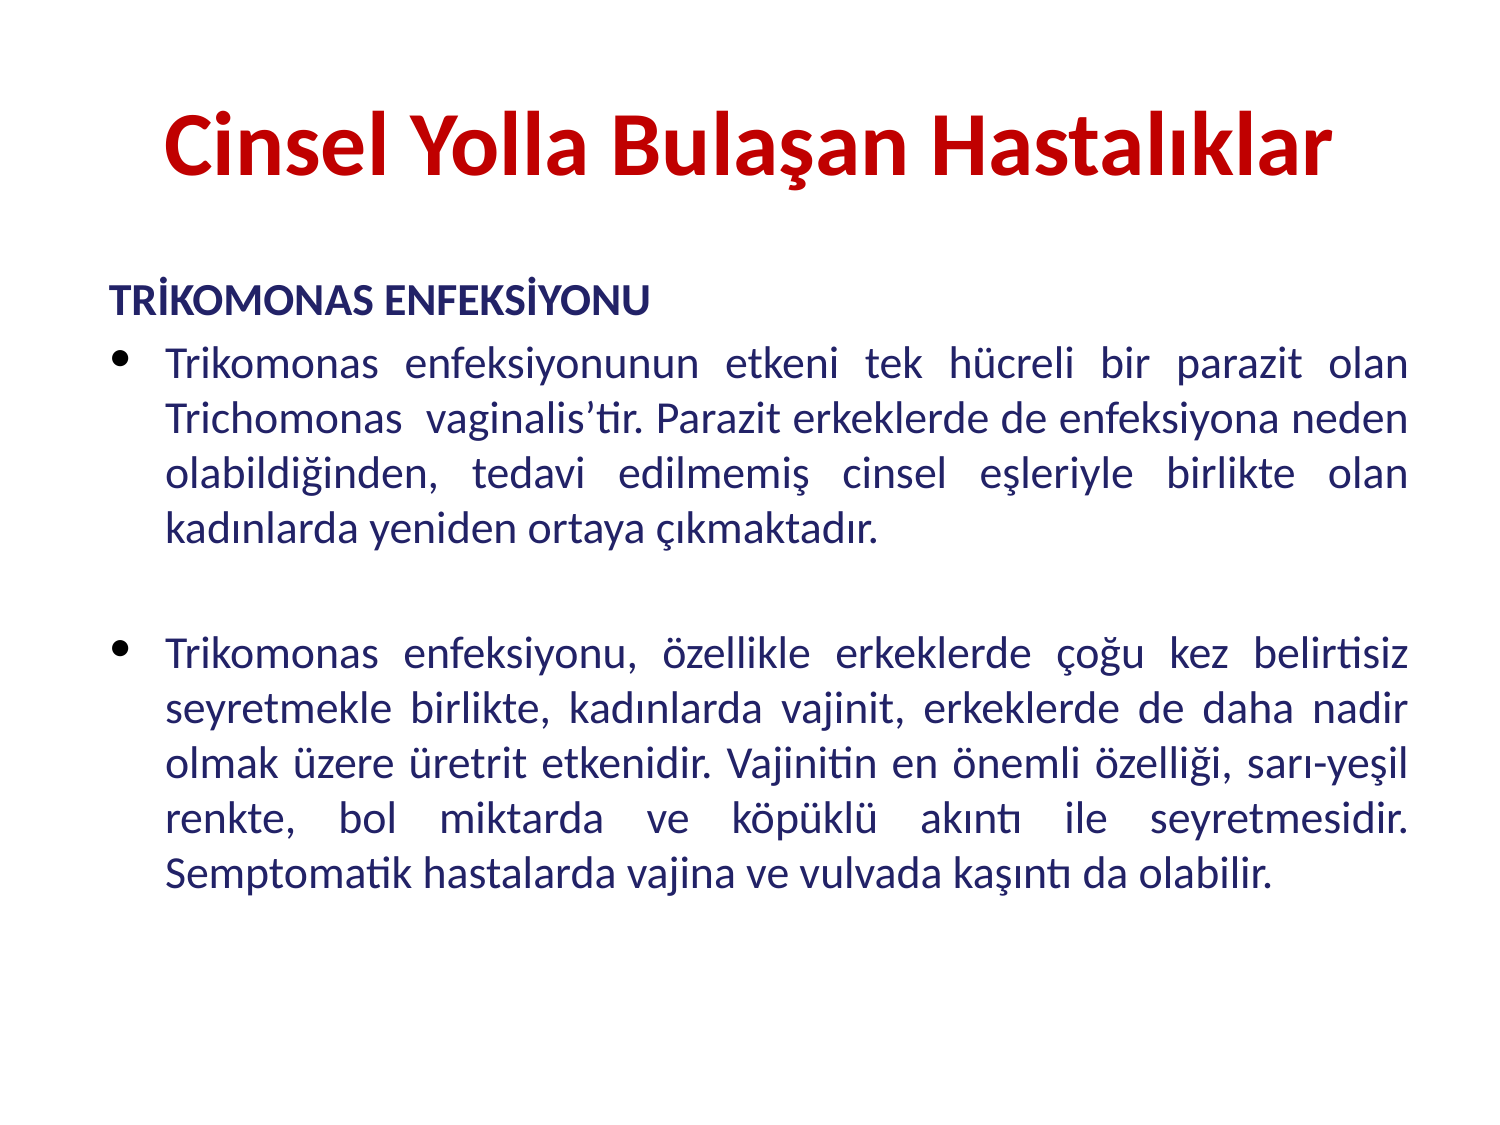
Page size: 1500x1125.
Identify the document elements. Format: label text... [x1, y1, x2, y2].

list TRİKOMONAS ENFEKSİYONU Trikomonas enfeksiyonunun etkeni tek hücreli bir parazit olan Trichomonas vaginalis’tir. Parazit erkeklerde de enfeksiyona neden olabildiğinden, tedavi edilmemiş cinsel eşleriyle birlikte olan kadınlarda yeniden ortaya çıkmaktadır. Trikomonas enfeksiyonu, özellikle erkeklerde çoğu kez belirtisiz seyretmekle birlikte, kadınlarda vajinit, erkeklerde de daha nadir olmak üzere üretrit etkenidir. Vajinitin en önemli özelliği, sarı-yeşil renkte, bol miktarda ve köpüklü akıntı ile seyretmesidir. Semptomatik hastalarda vajina ve vulvada kaşıntı da olabilir. [75, 262, 1425, 1005]
title Cinsel Yolla Bulaşan Hastalıklar [75, 45, 1425, 233]
